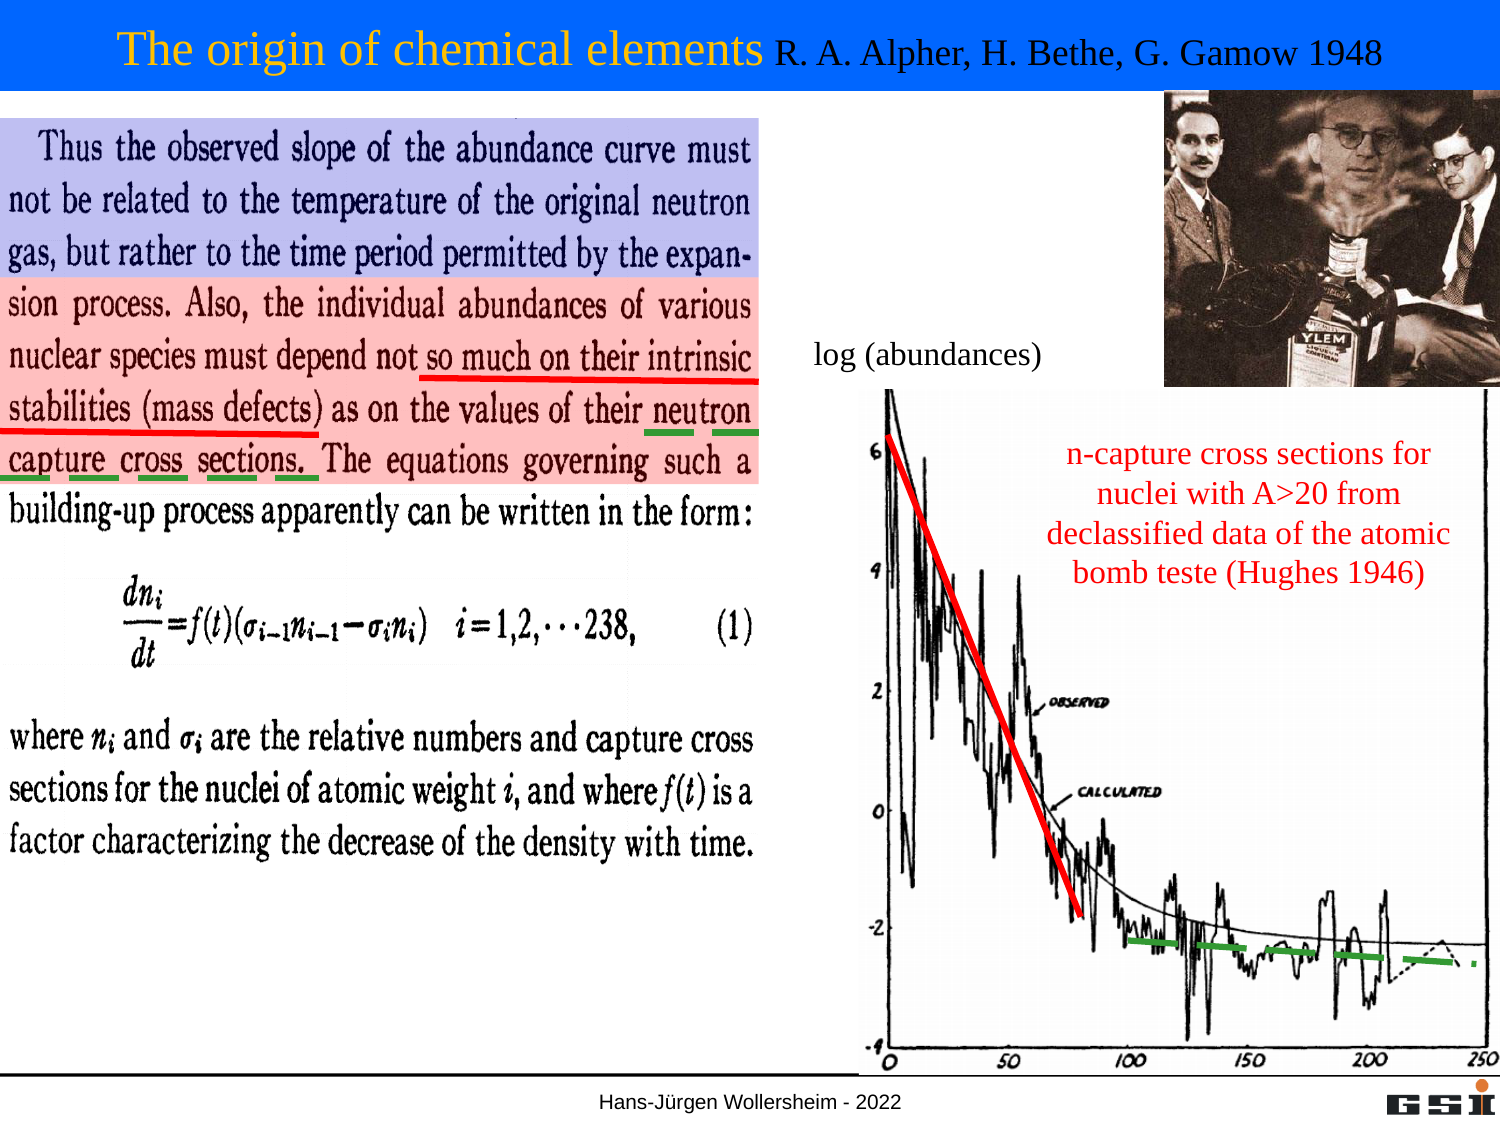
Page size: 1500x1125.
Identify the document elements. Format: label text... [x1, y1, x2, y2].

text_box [887, 434, 1081, 917]
picture [0, 117, 760, 867]
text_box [0, 430, 320, 436]
picture [1163, 90, 1500, 387]
picture [858, 389, 1500, 1076]
text_box log (abundances) [798, 324, 1058, 380]
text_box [418, 377, 759, 382]
title The origin of chemical elements R. A. Alpher, H. Bethe, G. Gamow 1948 [0, 0, 1500, 91]
picture [1387, 1079, 1495, 1115]
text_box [1127, 940, 1477, 965]
